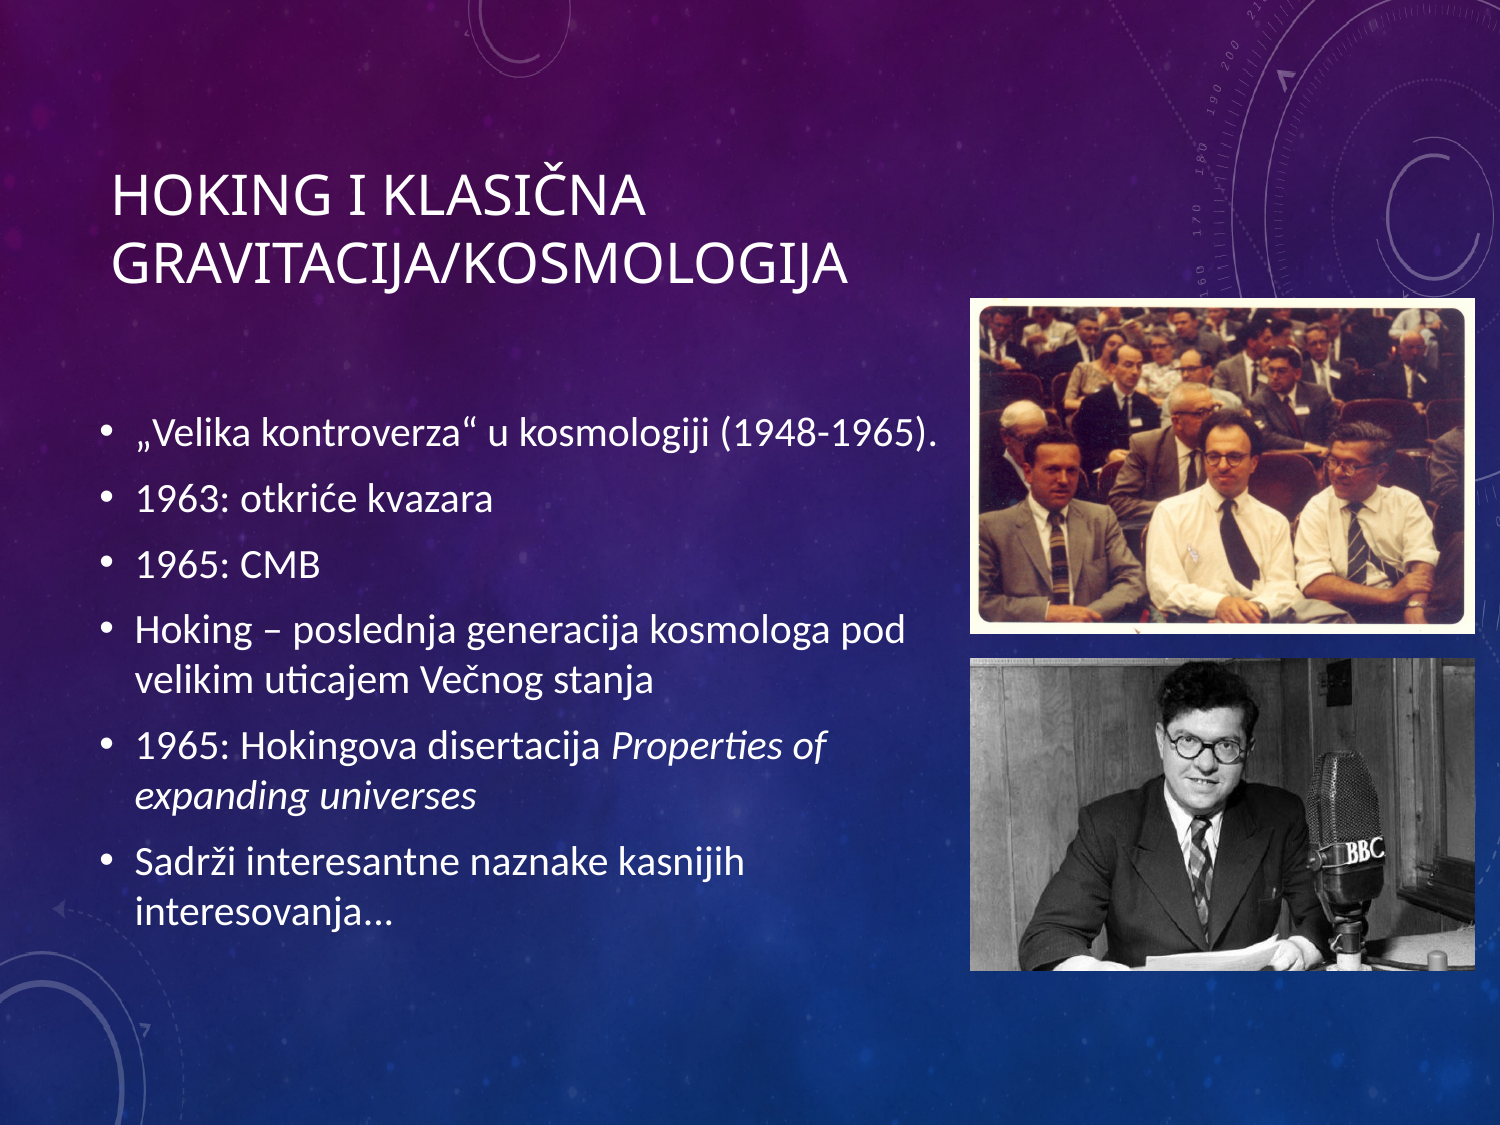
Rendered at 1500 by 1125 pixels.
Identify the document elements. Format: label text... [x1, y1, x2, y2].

picture [0, 0, 1500, 1125]
title Hoking i klasična gravitacija/kosmologija [95, 137, 955, 317]
list „Velika kontroverza“ u kosmologiji (1948-1965). 1963: otkriće kvazara 1965: CMB Hoking – poslednja generacija kosmologa pod velikim uticajem Večnog stanja 1965: Hokingova disertacija Properties of expanding universes Sadrži interesantne naznake kasnijih interesovanja... [84, 342, 956, 996]
